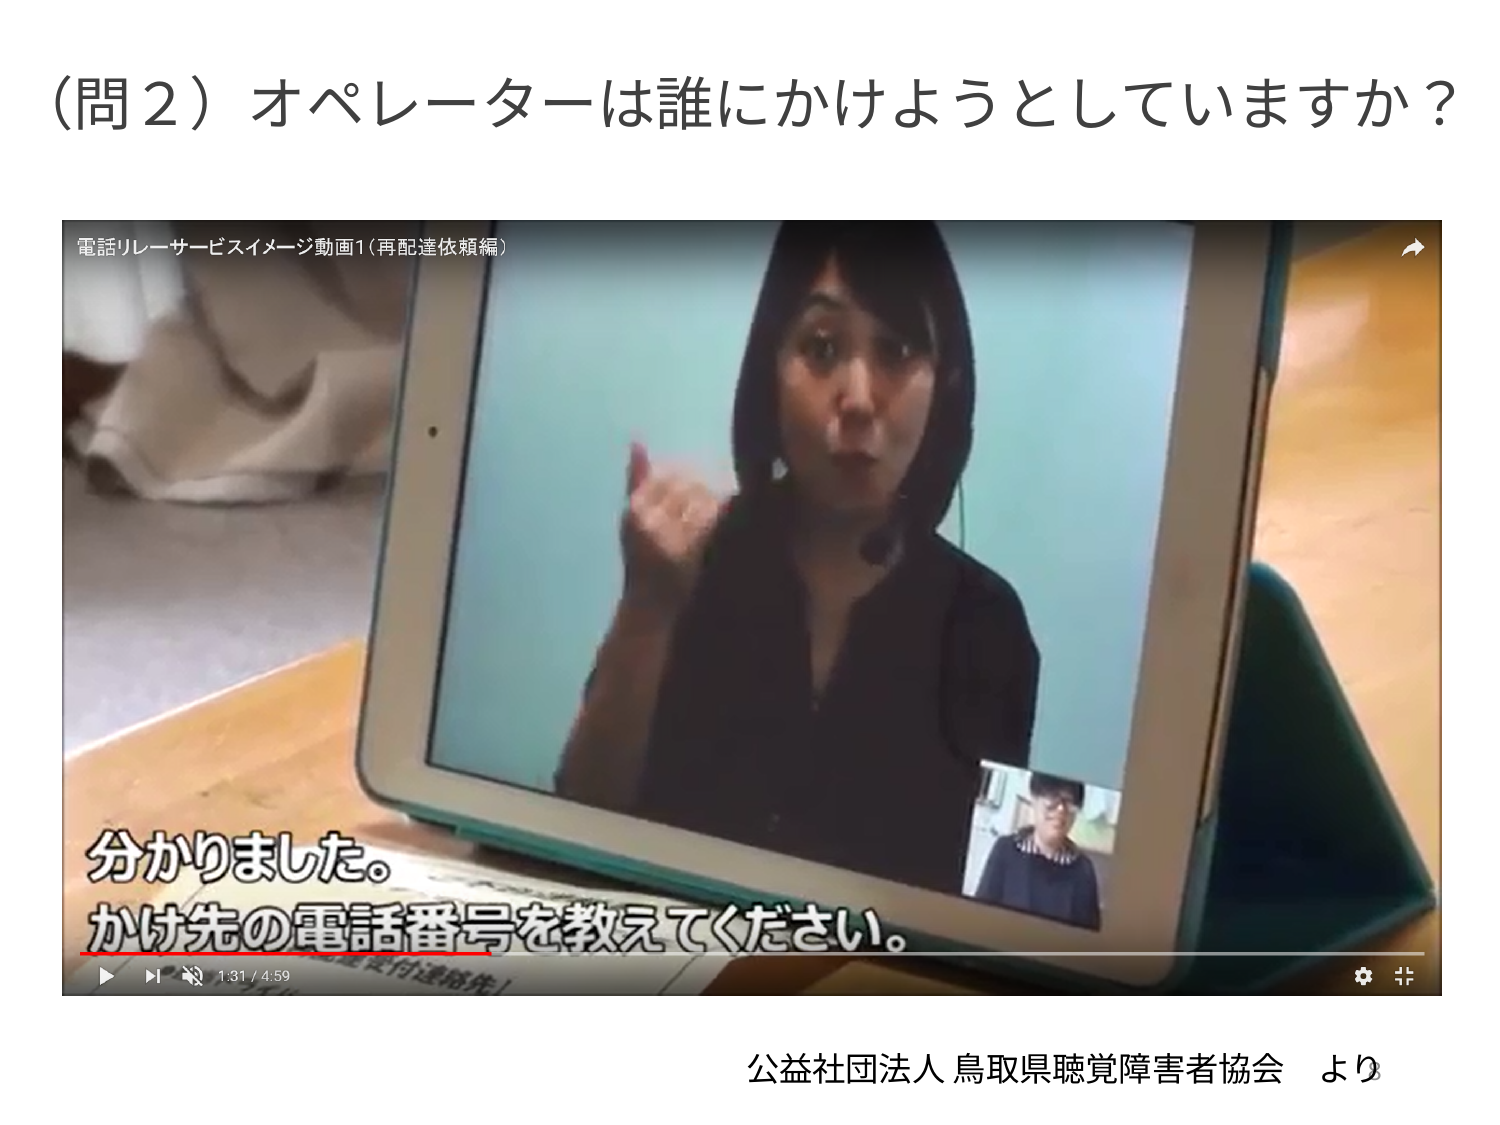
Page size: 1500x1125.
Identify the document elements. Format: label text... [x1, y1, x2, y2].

picture [62, 220, 1442, 996]
list （問２）オペレーターは誰にかけようとしていますか？ [0, 67, 1500, 174]
text_box 公益社団法人 鳥取県聴覚障害者協会 より [100, 1045, 1400, 1107]
